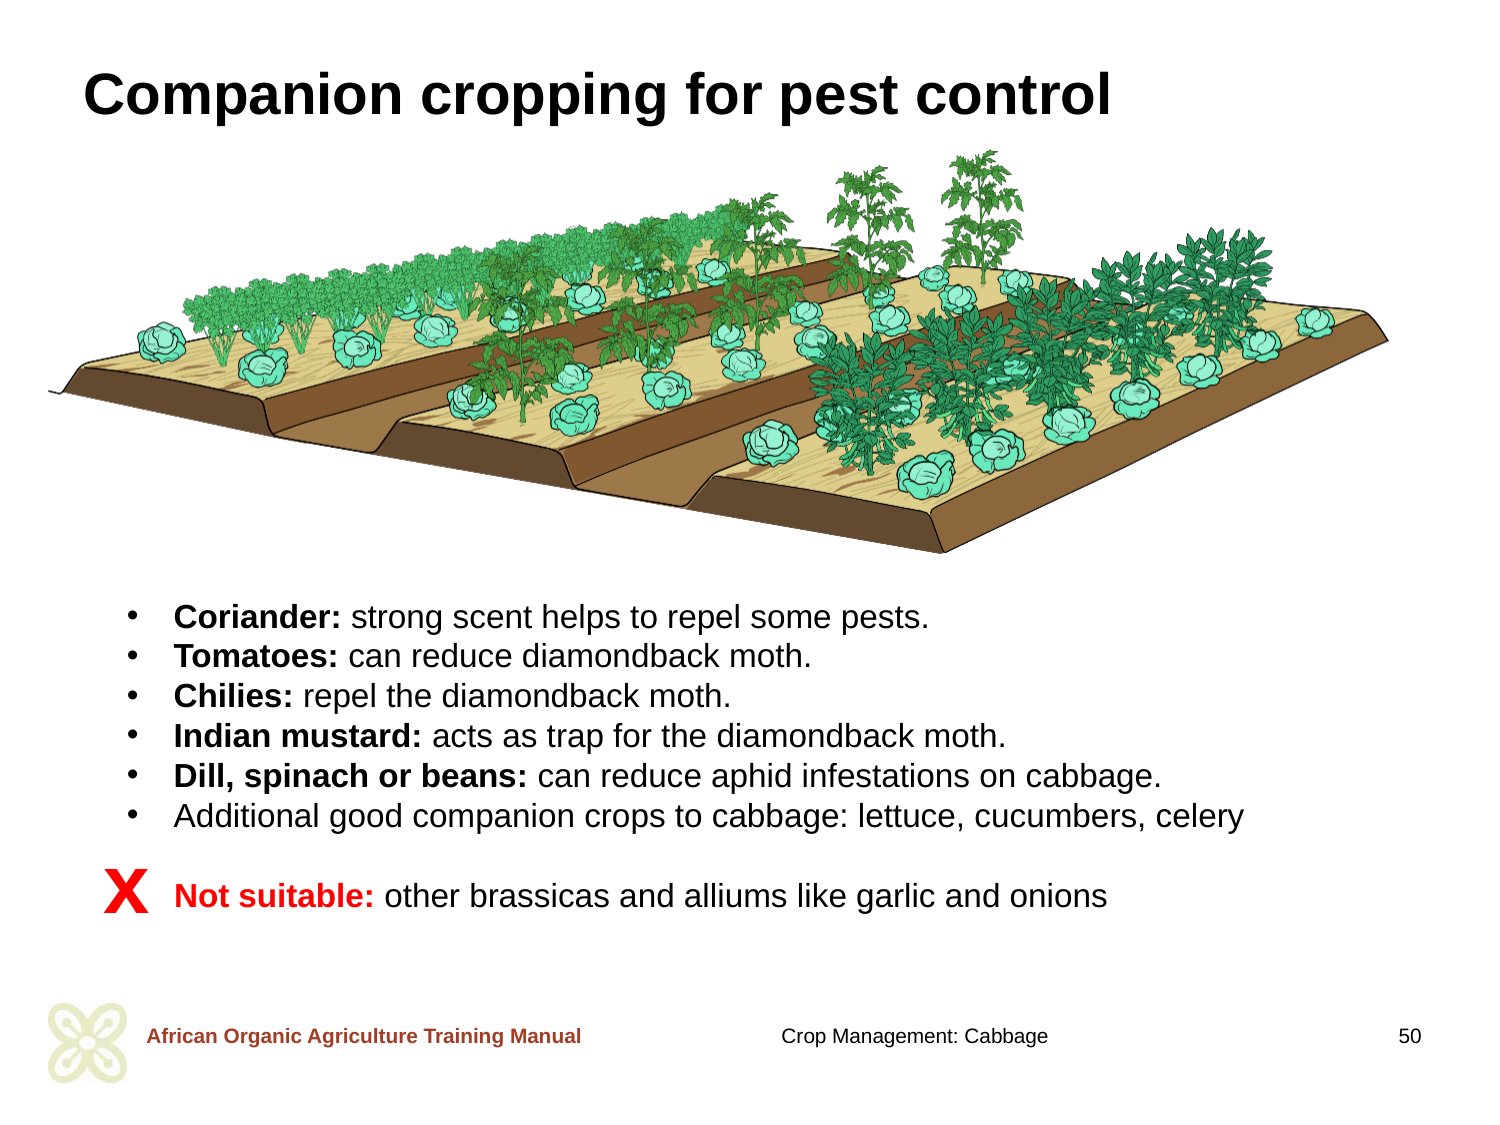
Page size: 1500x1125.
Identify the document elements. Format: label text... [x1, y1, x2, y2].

picture [34, 132, 1420, 583]
picture [48, 1003, 127, 1083]
title Companion cropping for pest control [83, 53, 1438, 137]
text_box x [88, 822, 165, 938]
text_box Coriander: strong scent helps to repel some pests. Tomatoes: can reduce diamondback moth. Chilies: repel the diamondback moth. Indian mustard: acts as trap for the diamondback moth. Dill, spinach or beans: can reduce aphid infestations on cabbage. Additional good companion crops to cabbage: lettuce, cucumbers, celery Not suitable: other brassicas and alliums like garlic and onions [112, 591, 1300, 922]
